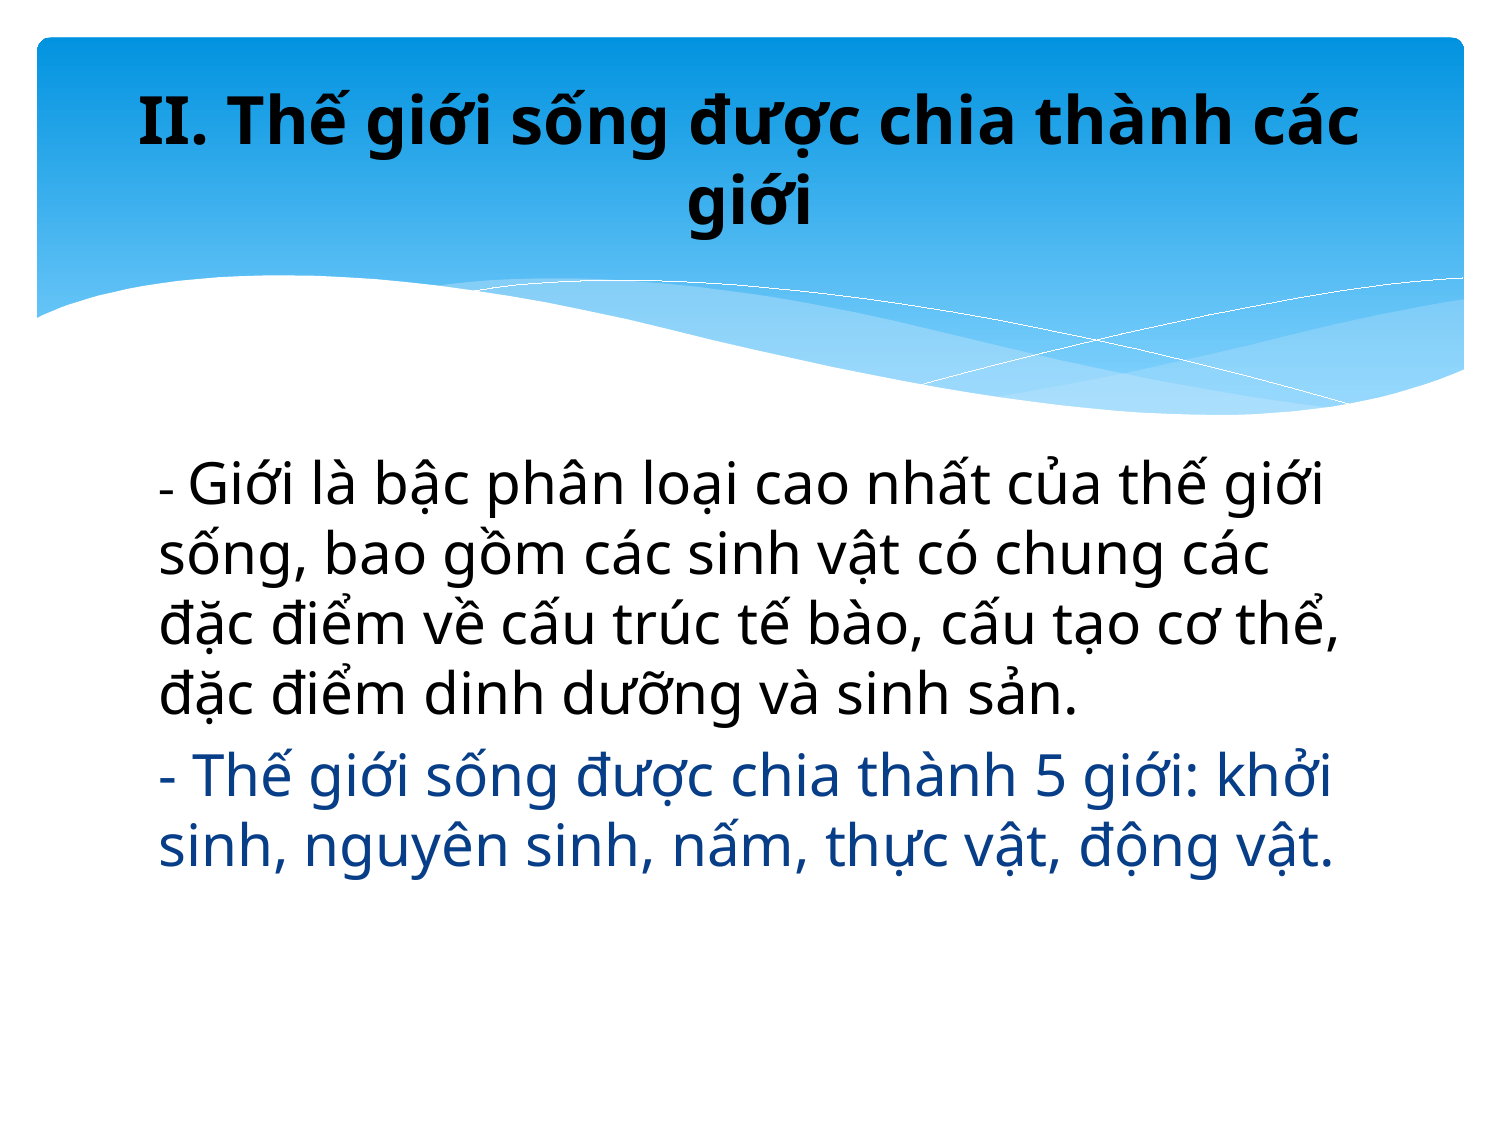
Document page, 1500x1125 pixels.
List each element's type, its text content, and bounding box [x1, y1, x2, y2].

title II. Thế giới sống được chia thành các giới [75, 55, 1425, 261]
list - Giới là bậc phân loại cao nhất của thế giới sống, bao gồm các sinh vật có chung các đặc điểm về cấu trúc tế bào, cấu tạo cơ thể, đặc điểm dinh dưỡng và sinh sản. - Thế giới sống được chia thành 5 giới: khởi sinh, nguyên sinh, nấm, thực vật, động vật. [143, 438, 1359, 1005]
